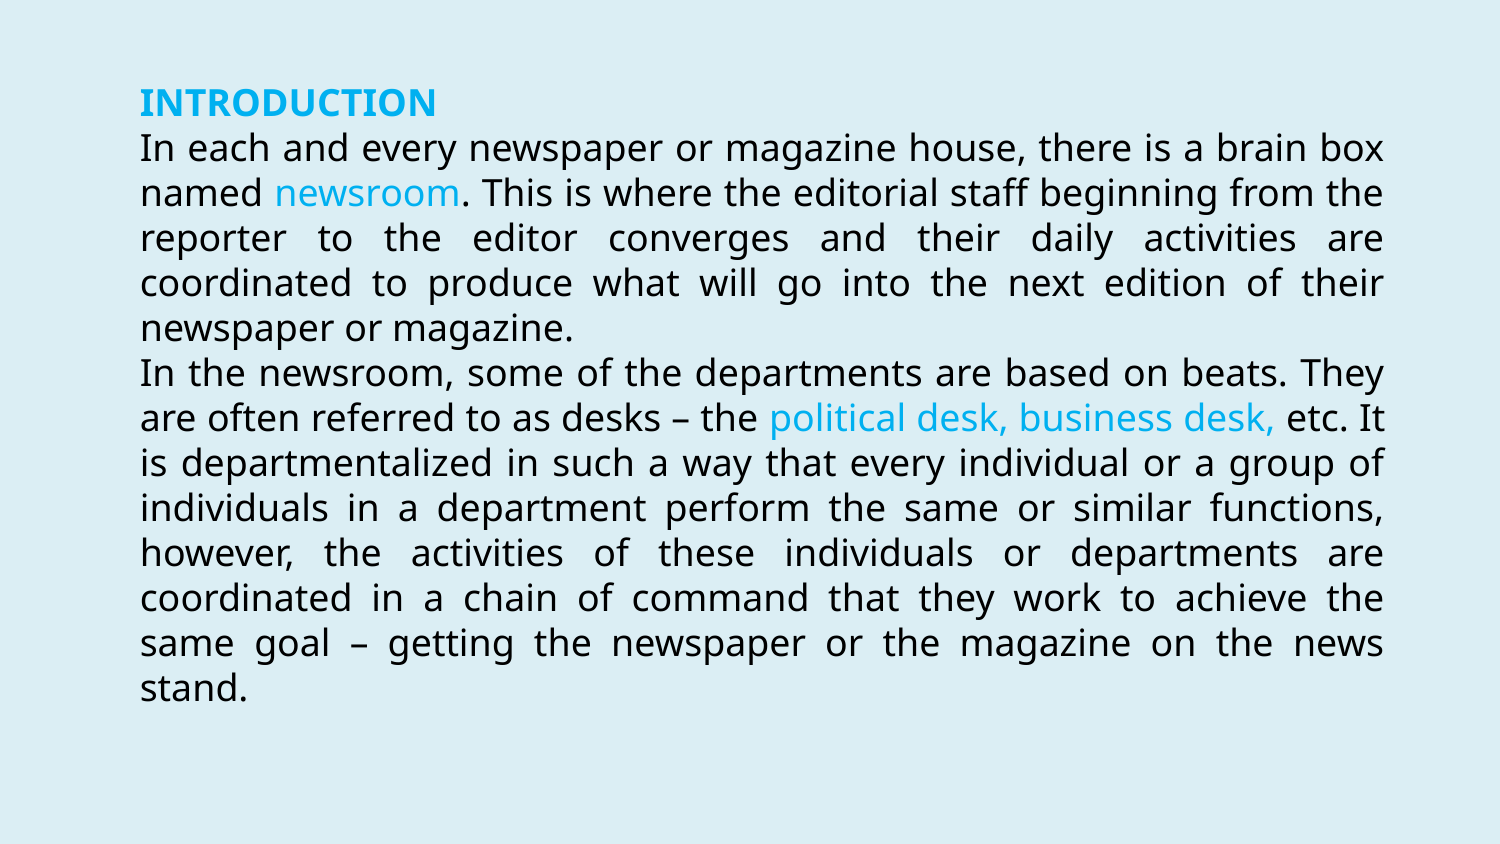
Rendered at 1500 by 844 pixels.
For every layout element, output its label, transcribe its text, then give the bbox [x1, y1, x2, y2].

text_box INTRODUCTION In each and every newspaper or magazine house, there is a brain box named newsroom. This is where the editorial staff beginning from the reporter to the editor converges and their daily activities are coordinated to produce what will go into the next edition of their newspaper or magazine. In the newsroom, some of the departments are based on beats. They are often referred to as desks – the political desk, business desk, etc. It is departmentalized in such a way that every individual or a group of individuals in a department perform the same or similar functions, however, the activities of these individuals or departments are coordinated in a chain of command that they work to achieve the same goal – getting the newspaper or the magazine on the news stand. [124, 71, 1400, 717]
